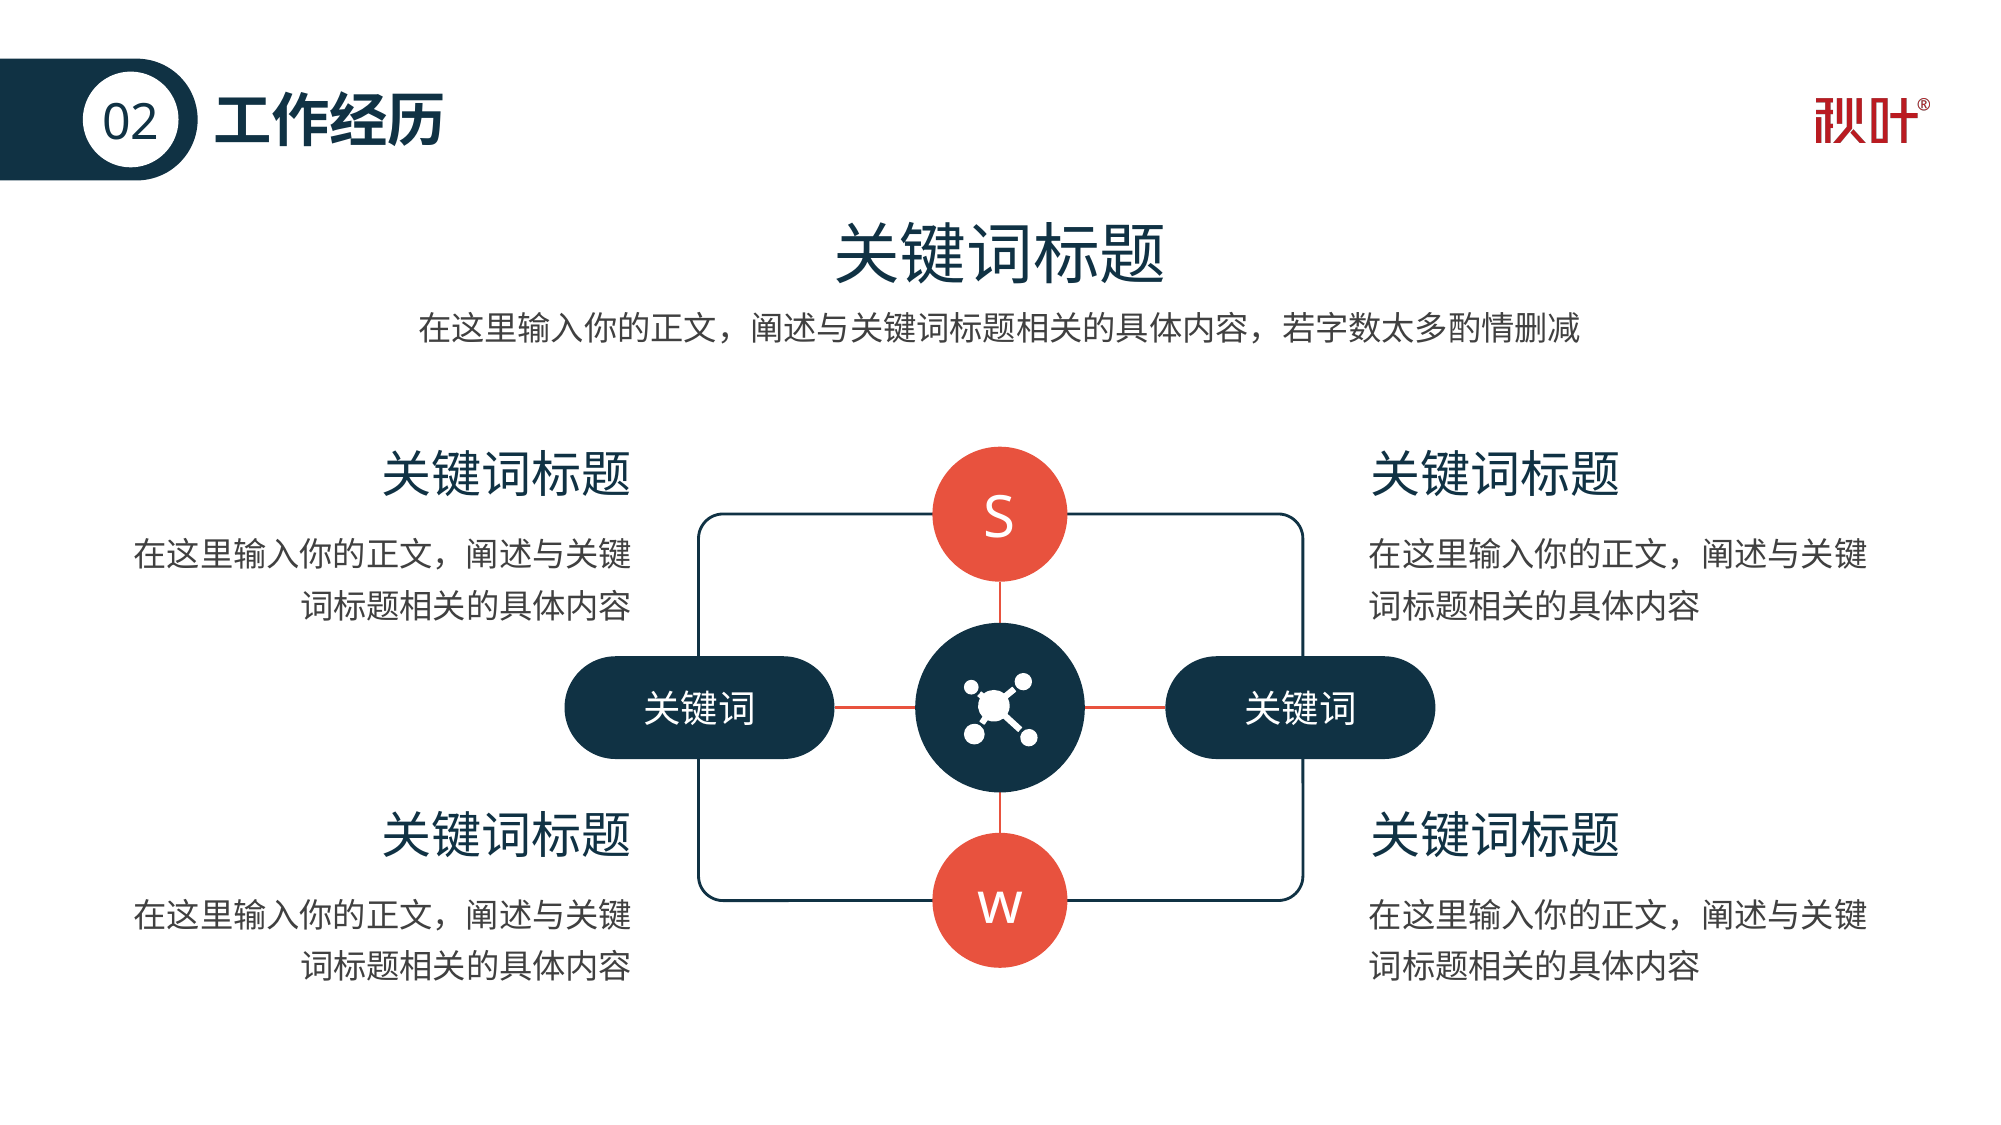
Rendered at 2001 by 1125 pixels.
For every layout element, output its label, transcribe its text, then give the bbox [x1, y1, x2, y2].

text_box S [931, 445, 1069, 583]
text_box [1001, 708, 1039, 748]
text_box w [931, 831, 1069, 969]
text_box 关键词标题 [1370, 442, 1621, 503]
text_box 关键词 [563, 655, 836, 761]
text_box [914, 621, 999, 707]
text_box 关键词标题 [381, 442, 632, 503]
text_box 在这里输入你的正文，阐述与关键词标题相关的具体内容，若字数太多酌情删减 [412, 295, 1587, 348]
text_box 在这里输入你的正文，阐述与关键词标题相关的具体内容 [1369, 881, 1892, 986]
text_box 在这里输入你的正文，阐述与关键词标题相关的具体内容 [109, 881, 633, 986]
text_box 关键词标题 [1370, 803, 1621, 864]
text_box 在这里输入你的正文，阐述与关键词标题相关的具体内容 [1369, 521, 1892, 625]
text_box [962, 708, 999, 746]
text_box [1001, 708, 1304, 902]
text_box [1001, 671, 1034, 707]
picture [1816, 98, 1930, 143]
text_box 在这里输入你的正文，阐述与关键词标题相关的具体内容 [109, 521, 633, 625]
text_box [1001, 512, 1304, 707]
text_box 关键词 [1164, 655, 1437, 761]
text_box 02 [91, 89, 171, 150]
text_box [1001, 708, 1086, 794]
text_box [697, 708, 999, 902]
text_box 关键词标题 [832, 212, 1167, 293]
text_box [914, 708, 999, 794]
title 工作经历 [213, 91, 1796, 156]
text_box [697, 512, 999, 707]
text_box [962, 678, 999, 707]
text_box [1001, 621, 1086, 707]
text_box 关键词标题 [381, 803, 632, 864]
